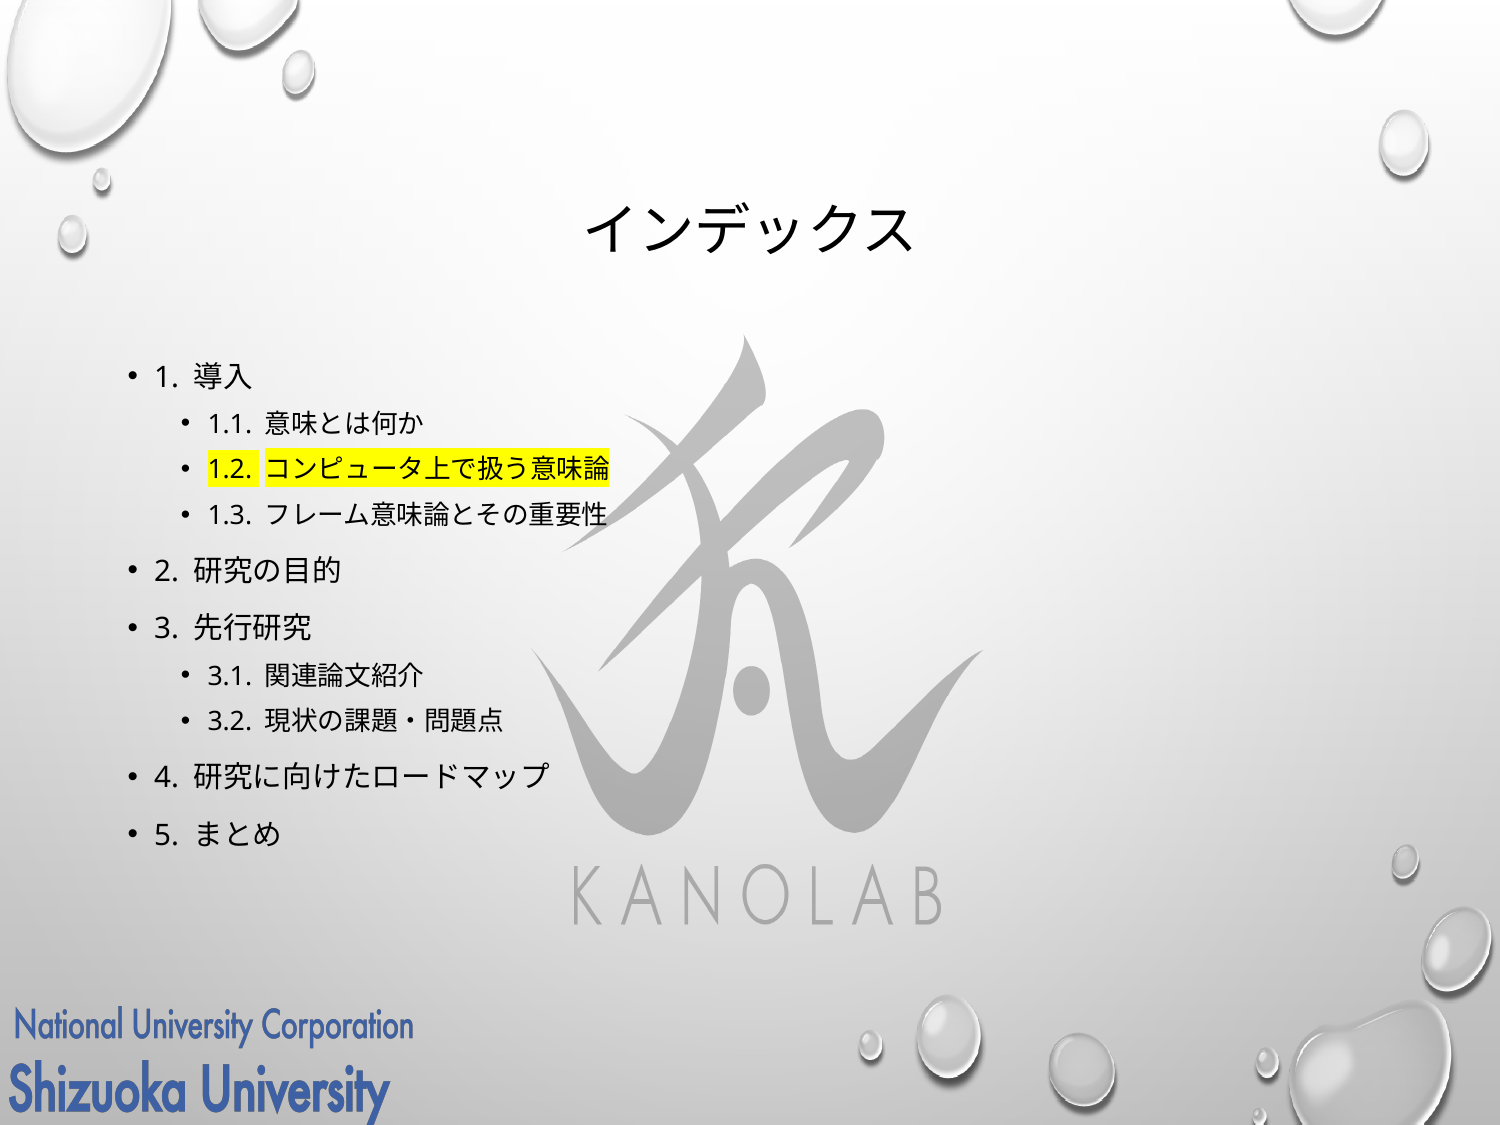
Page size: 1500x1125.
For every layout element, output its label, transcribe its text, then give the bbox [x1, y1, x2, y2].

list 1. 導入 1.1. 意味とは何か 1.2. コンピュータ上で扱う意味論 1.3. フレーム意味論とその重要性 2. 研究の目的 3. 先行研究 3.1. 関連論文紹介 3.2. 現状の課題・問題点 4. 研究に向けたロードマップ 5. まとめ [112, 342, 1388, 860]
picture [0, 0, 1500, 1125]
title インデックス [112, 101, 1388, 342]
